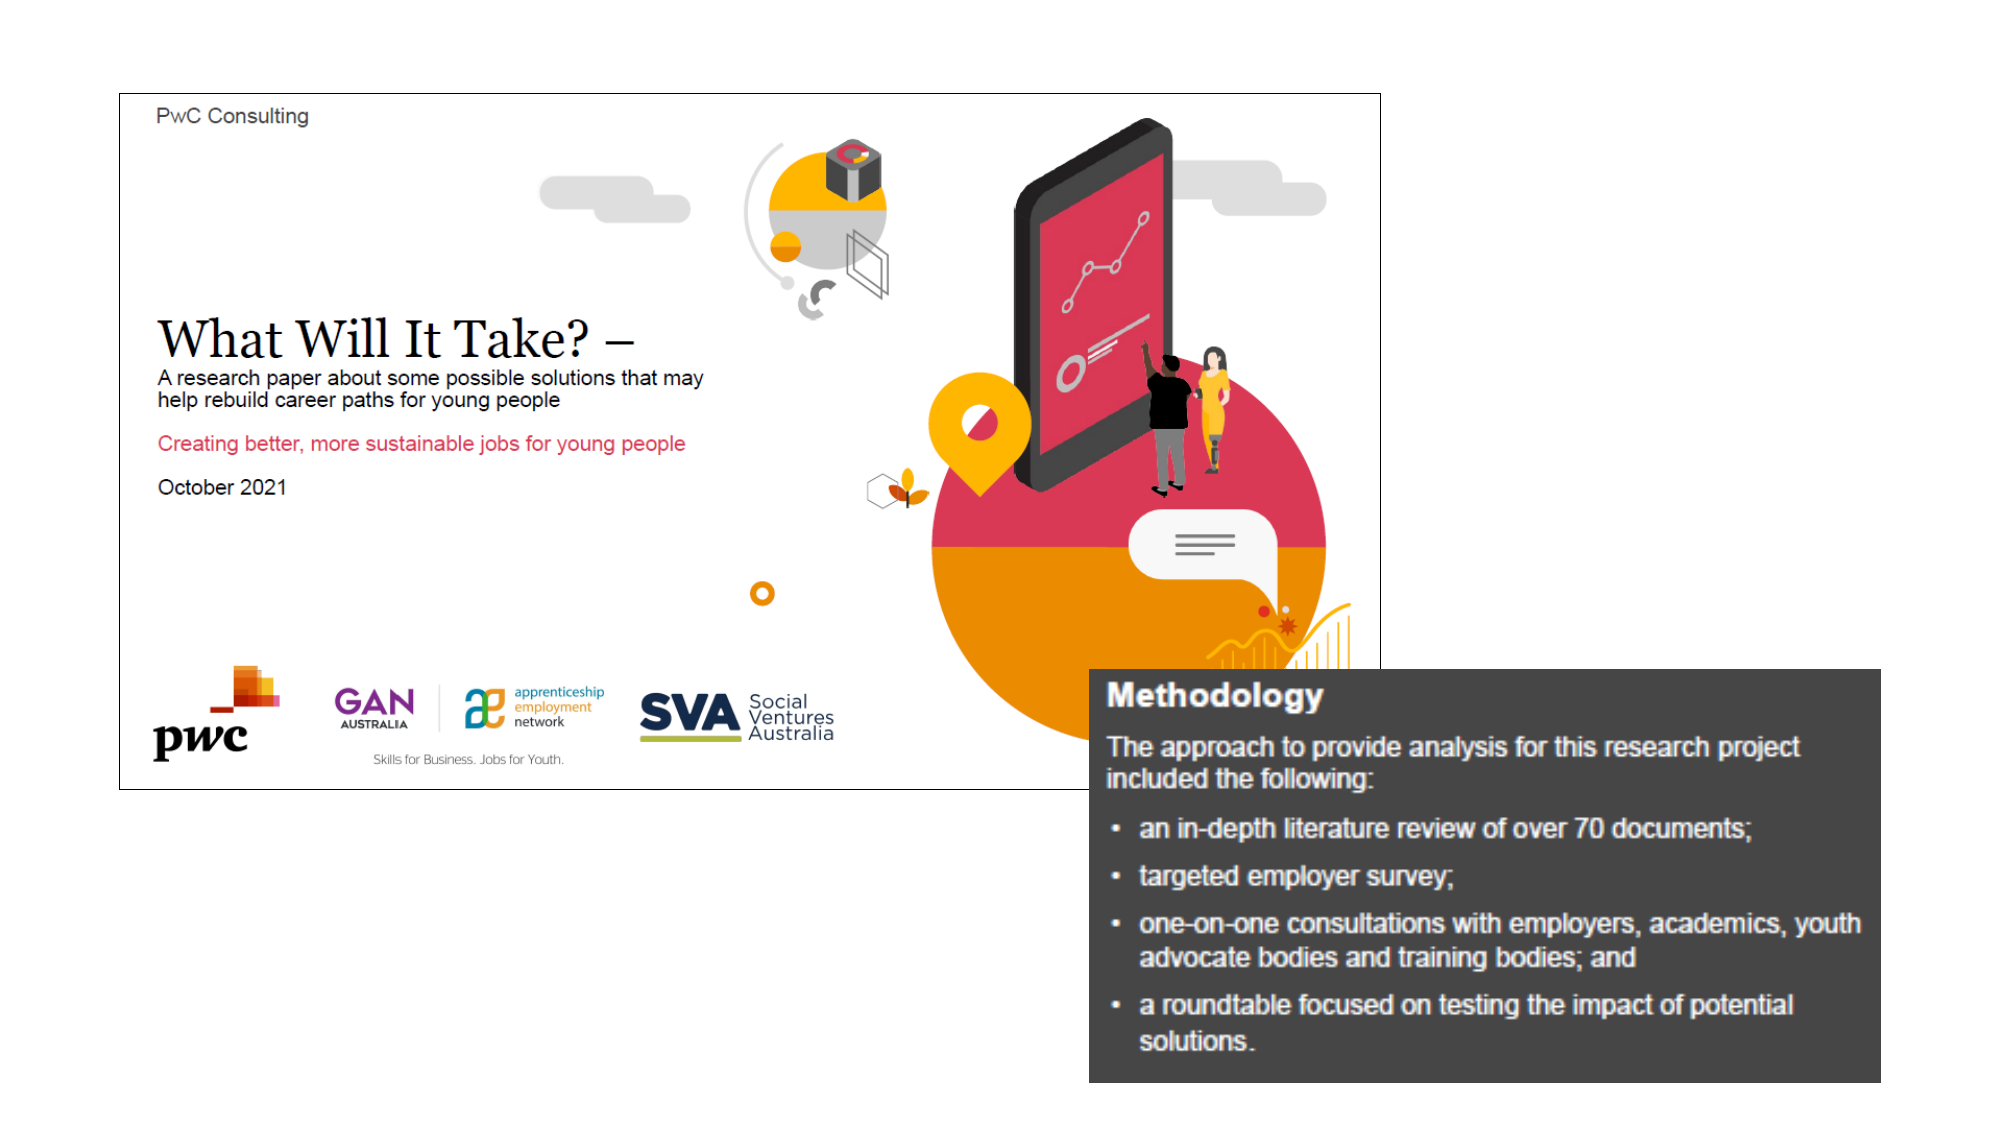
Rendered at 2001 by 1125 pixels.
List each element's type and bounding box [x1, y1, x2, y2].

picture [119, 93, 1881, 1083]
